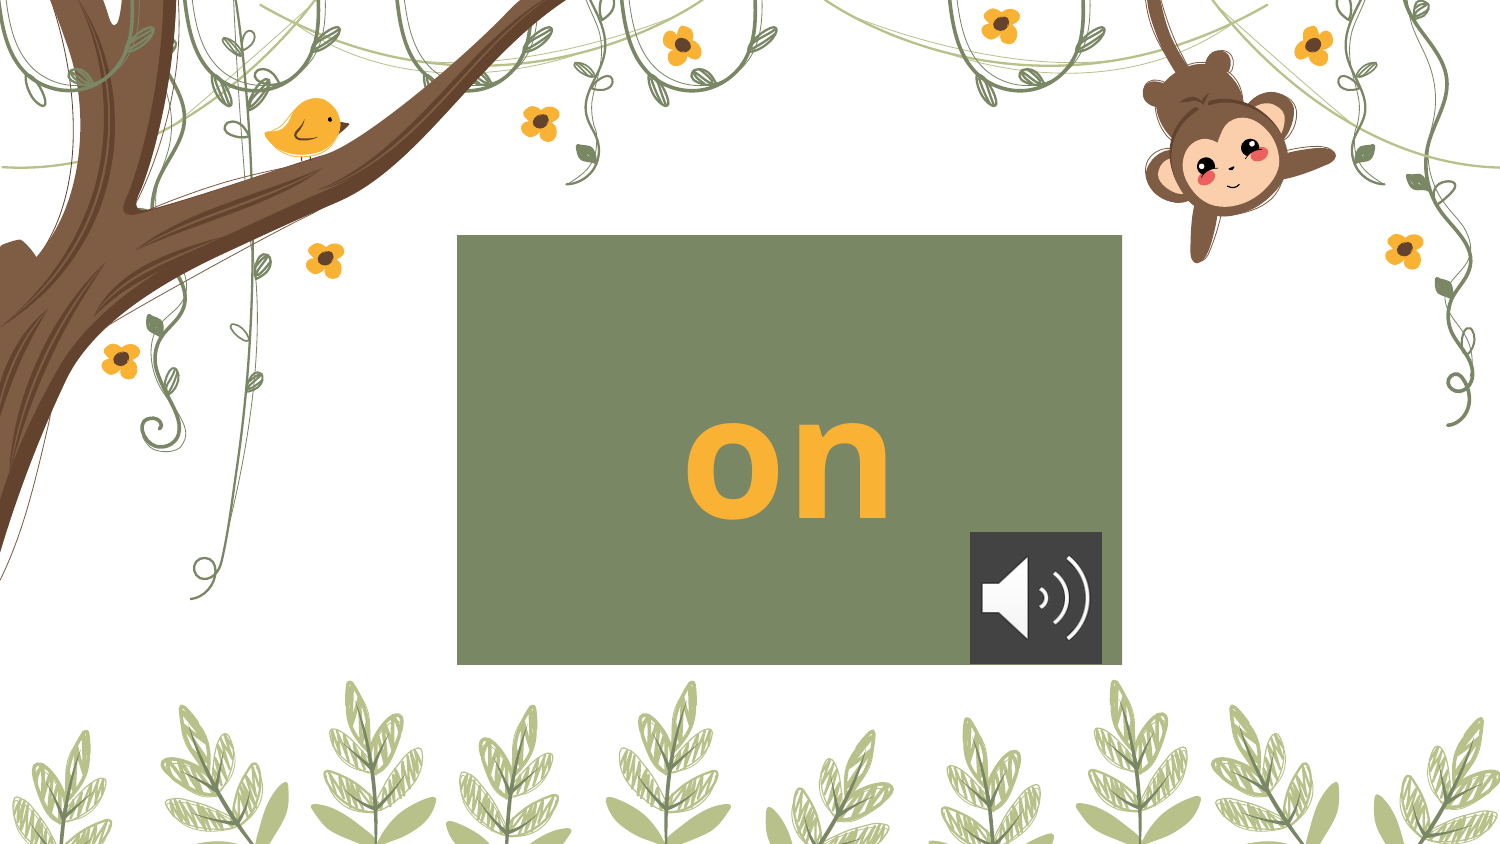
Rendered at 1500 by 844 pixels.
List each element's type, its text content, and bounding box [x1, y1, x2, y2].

title on [457, 235, 1123, 665]
picture [969, 531, 1103, 666]
